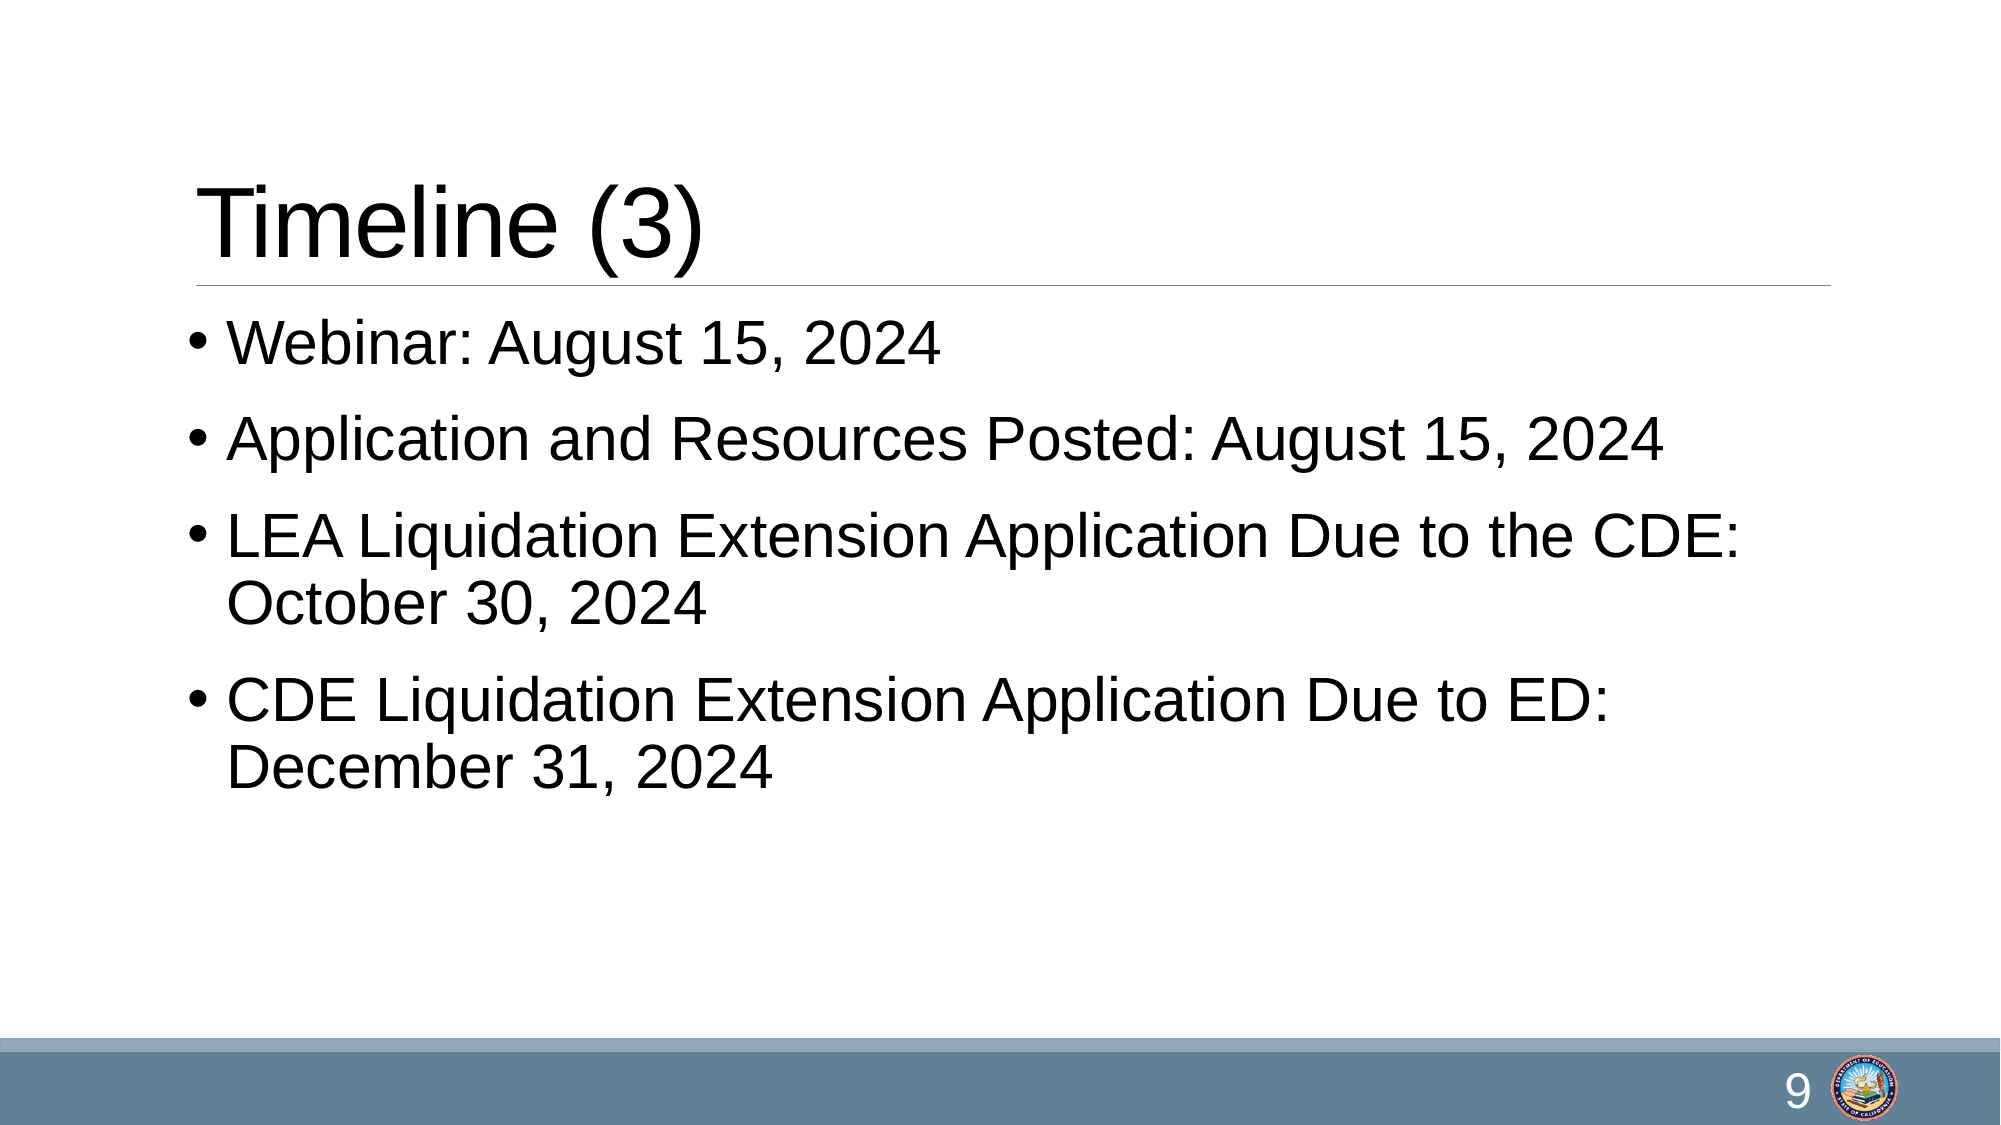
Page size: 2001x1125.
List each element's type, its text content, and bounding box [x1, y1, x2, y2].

picture [1831, 1055, 1899, 1122]
slide_number 9 [1611, 1059, 1827, 1119]
title Timeline (3) [180, 47, 1830, 285]
list Webinar: August 15, 2024 Application and Resources Posted: August 15, 2024 LEA Liquidation Extension Application Due to the CDE: October 30, 2024 CDE Liquidation Extension Application Due to ED: December 31, 2024 [180, 302, 1830, 1018]
